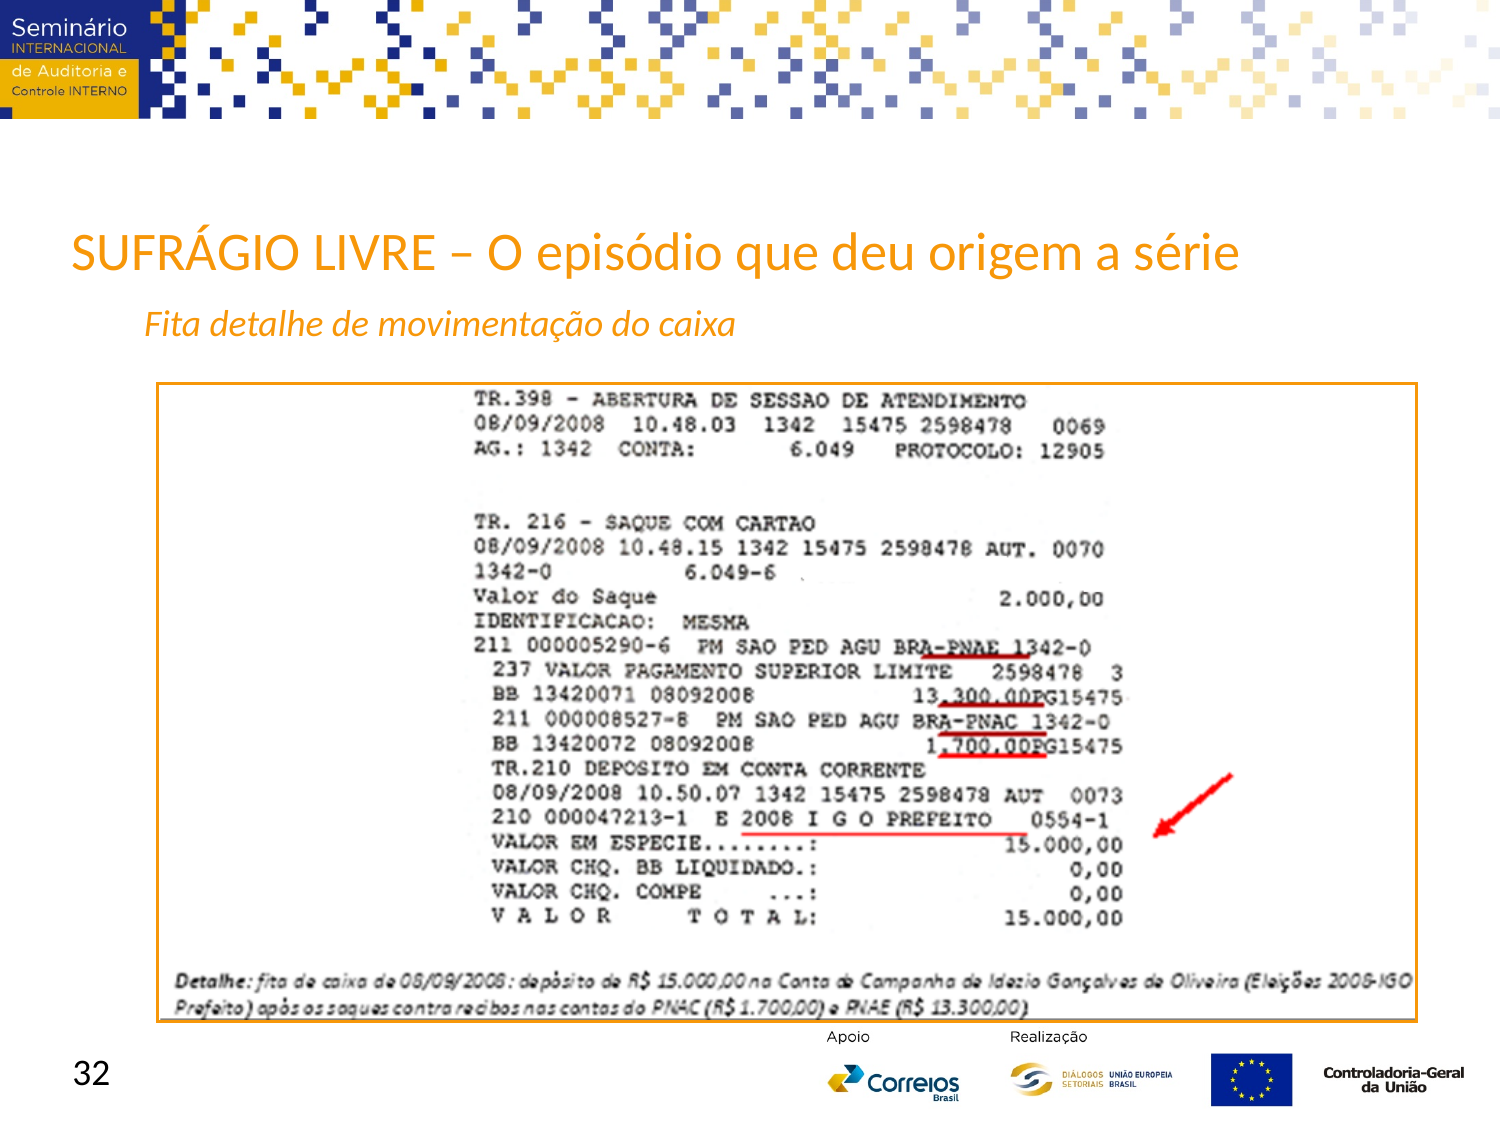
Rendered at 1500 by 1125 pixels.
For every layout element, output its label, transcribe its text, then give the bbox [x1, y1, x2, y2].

picture [0, 0, 1500, 119]
text_box 32 [57, 1040, 126, 1100]
picture [159, 385, 1416, 1020]
text_box Fita detalhe de movimentação do caixa [129, 291, 752, 351]
picture [808, 1009, 1495, 1125]
text_box SUFRÁGIO LIVRE – O episódio que deu origem a série [57, 137, 1365, 291]
